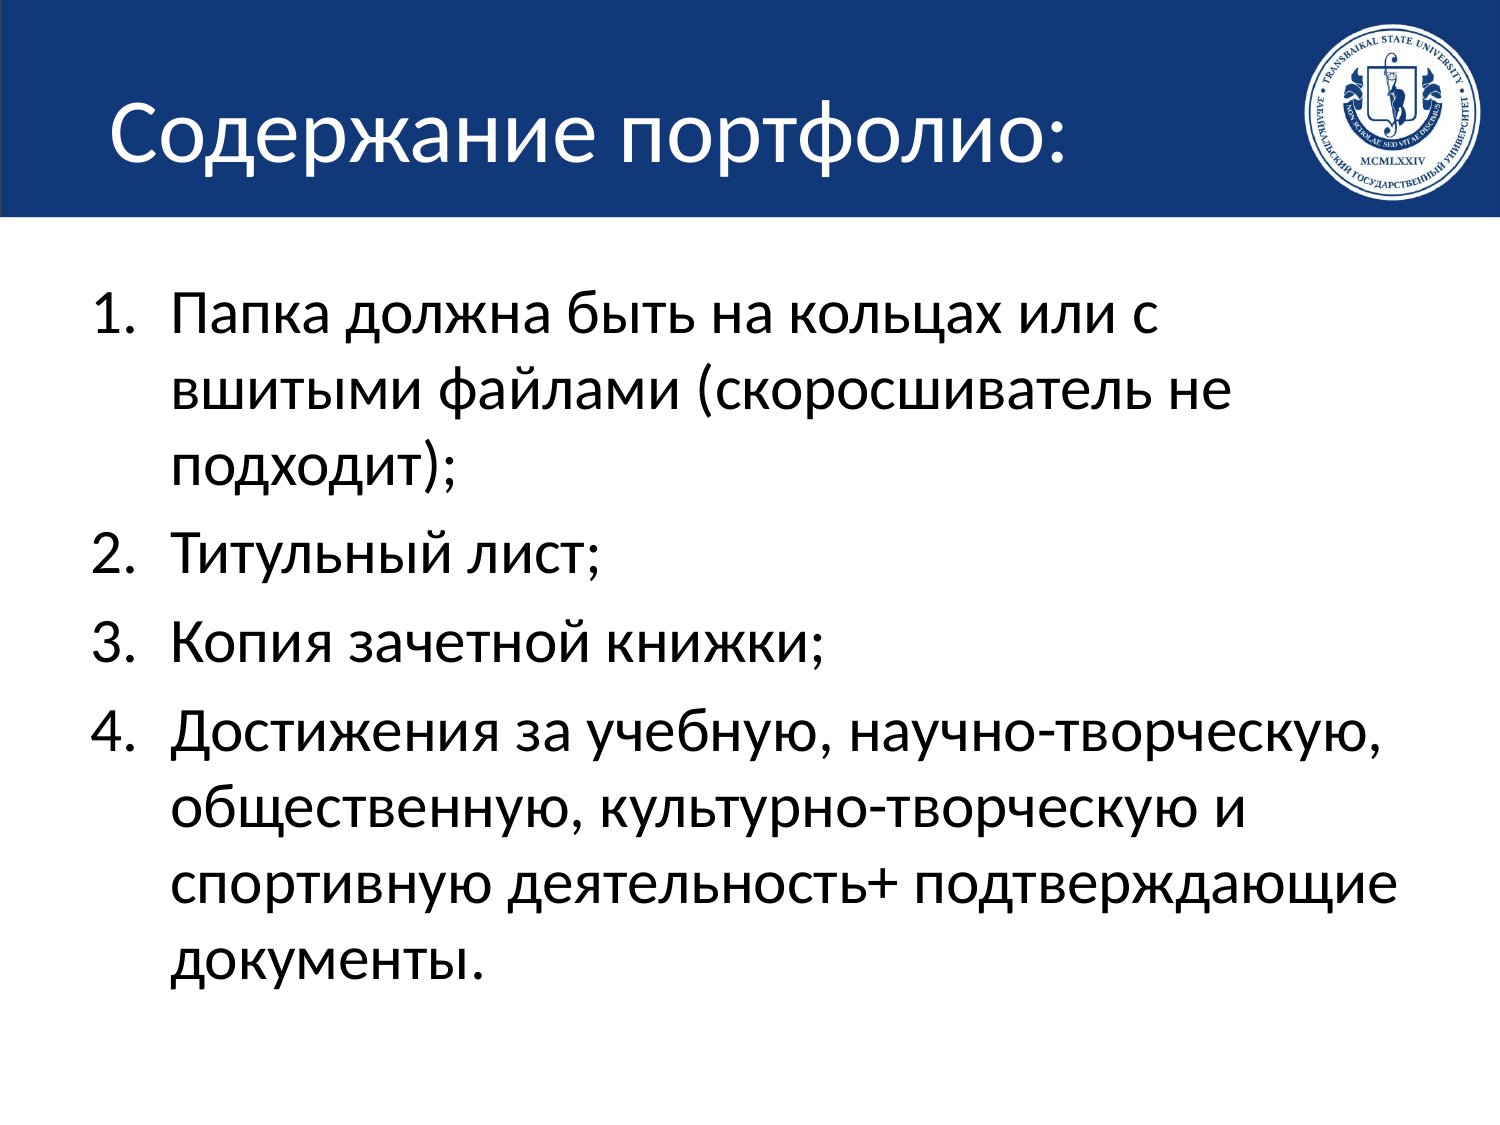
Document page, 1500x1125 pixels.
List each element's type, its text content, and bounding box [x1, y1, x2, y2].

title Содержание портфолио: [41, 54, 1140, 197]
list Папка должна быть на кольцах или с вшитыми файлами (скоросшиватель не подходит); Титульный лист; Копия зачетной книжки; Достижения за учебную, научно-творческую, общественную, культурно-творческую и спортивную деятельность+ подтверждающие документы. [75, 262, 1425, 1005]
picture [0, 0, 1500, 1125]
